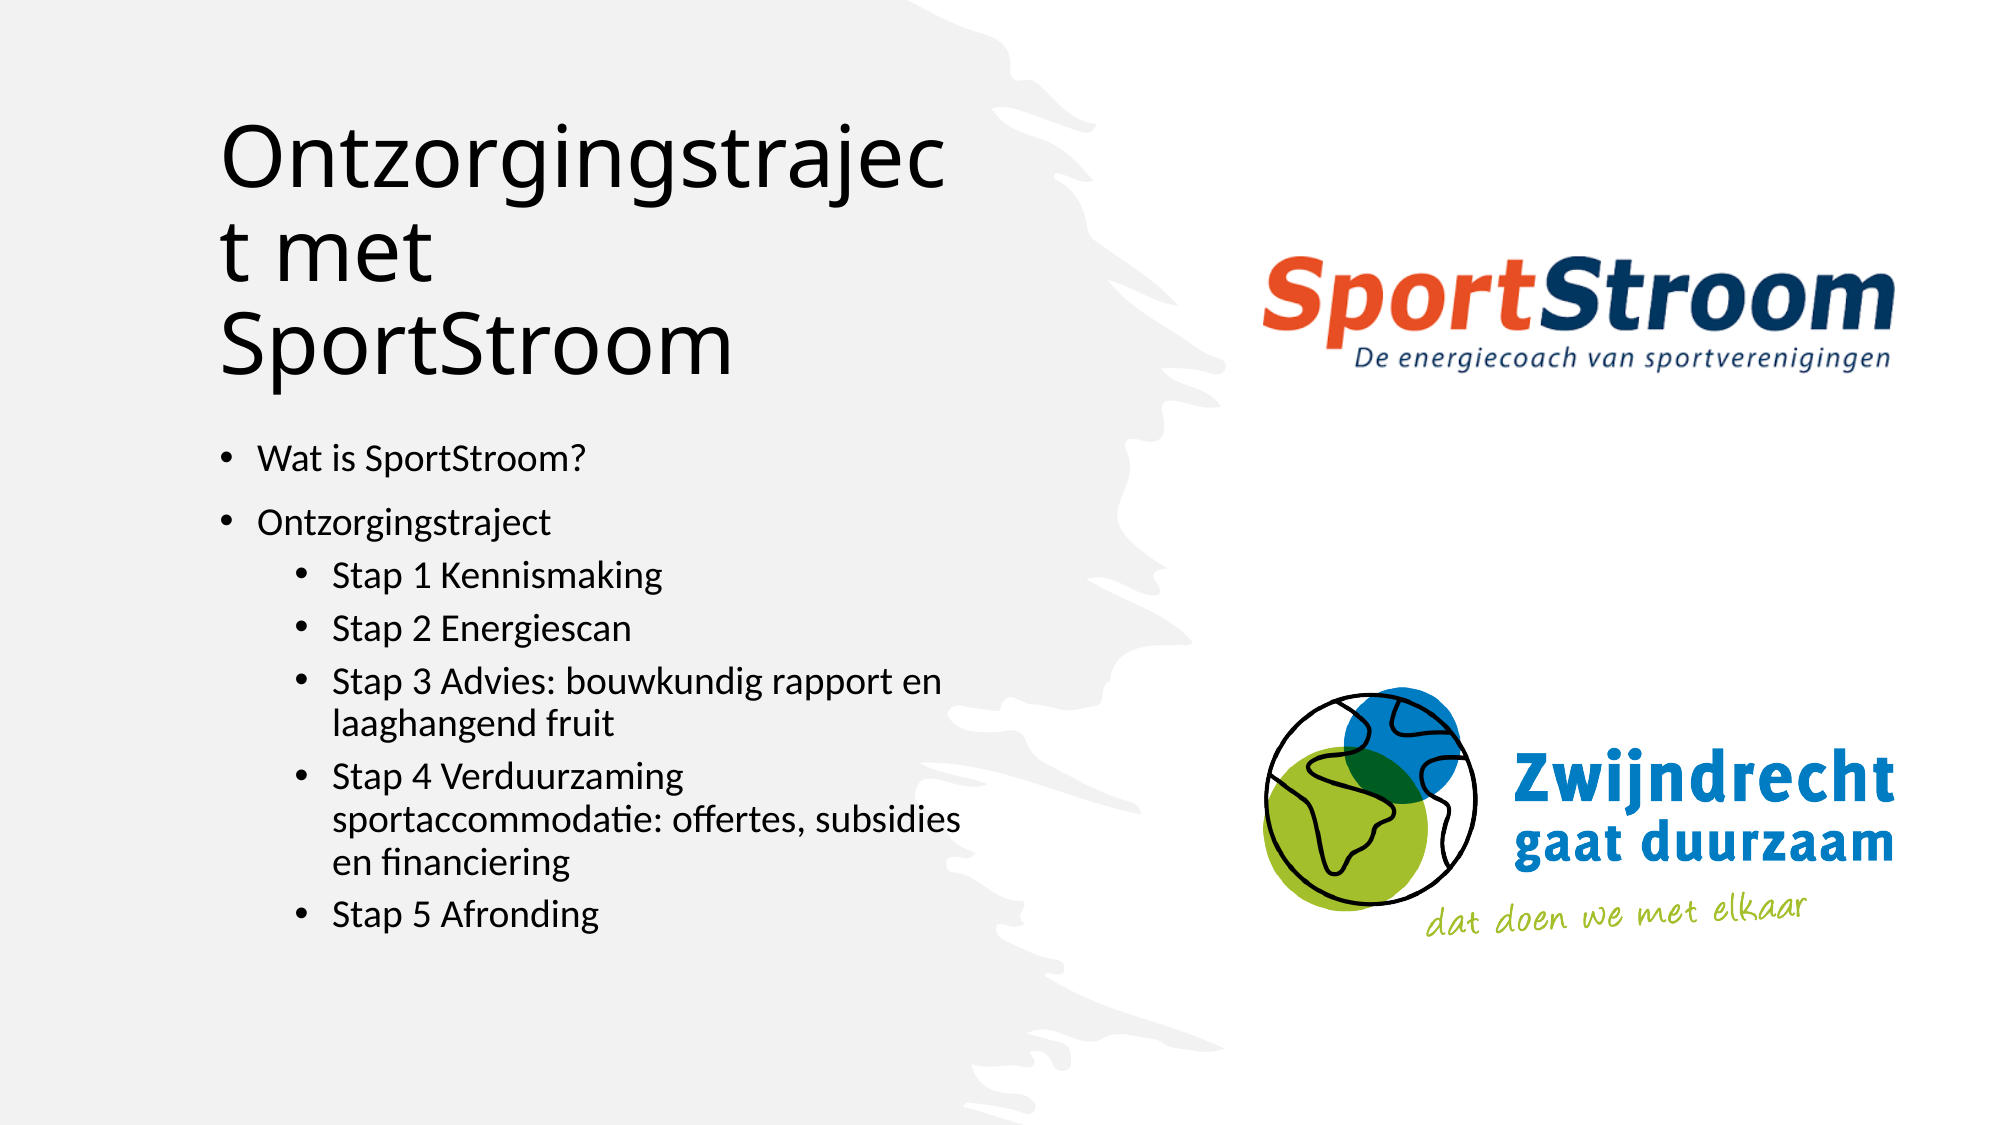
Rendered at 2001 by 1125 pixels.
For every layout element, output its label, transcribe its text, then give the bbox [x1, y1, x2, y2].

list Wat is SportStroom? Ontzorgingstraject Stap 1 Kennismaking Stap 2 Energiescan Stap 3 Advies: bouwkundig rapport en laaghangend fruit Stap 4 Verduurzaming sportaccommodatie: offertes, subsidies en financiering Stap 5 Afronding [204, 430, 988, 1014]
picture [1263, 687, 1895, 937]
text_box [909, 0, 2000, 1125]
picture [1263, 254, 1895, 375]
text_box [0, 0, 1226, 1125]
title Ontzorgingstraject met SportStroom [204, 105, 988, 401]
